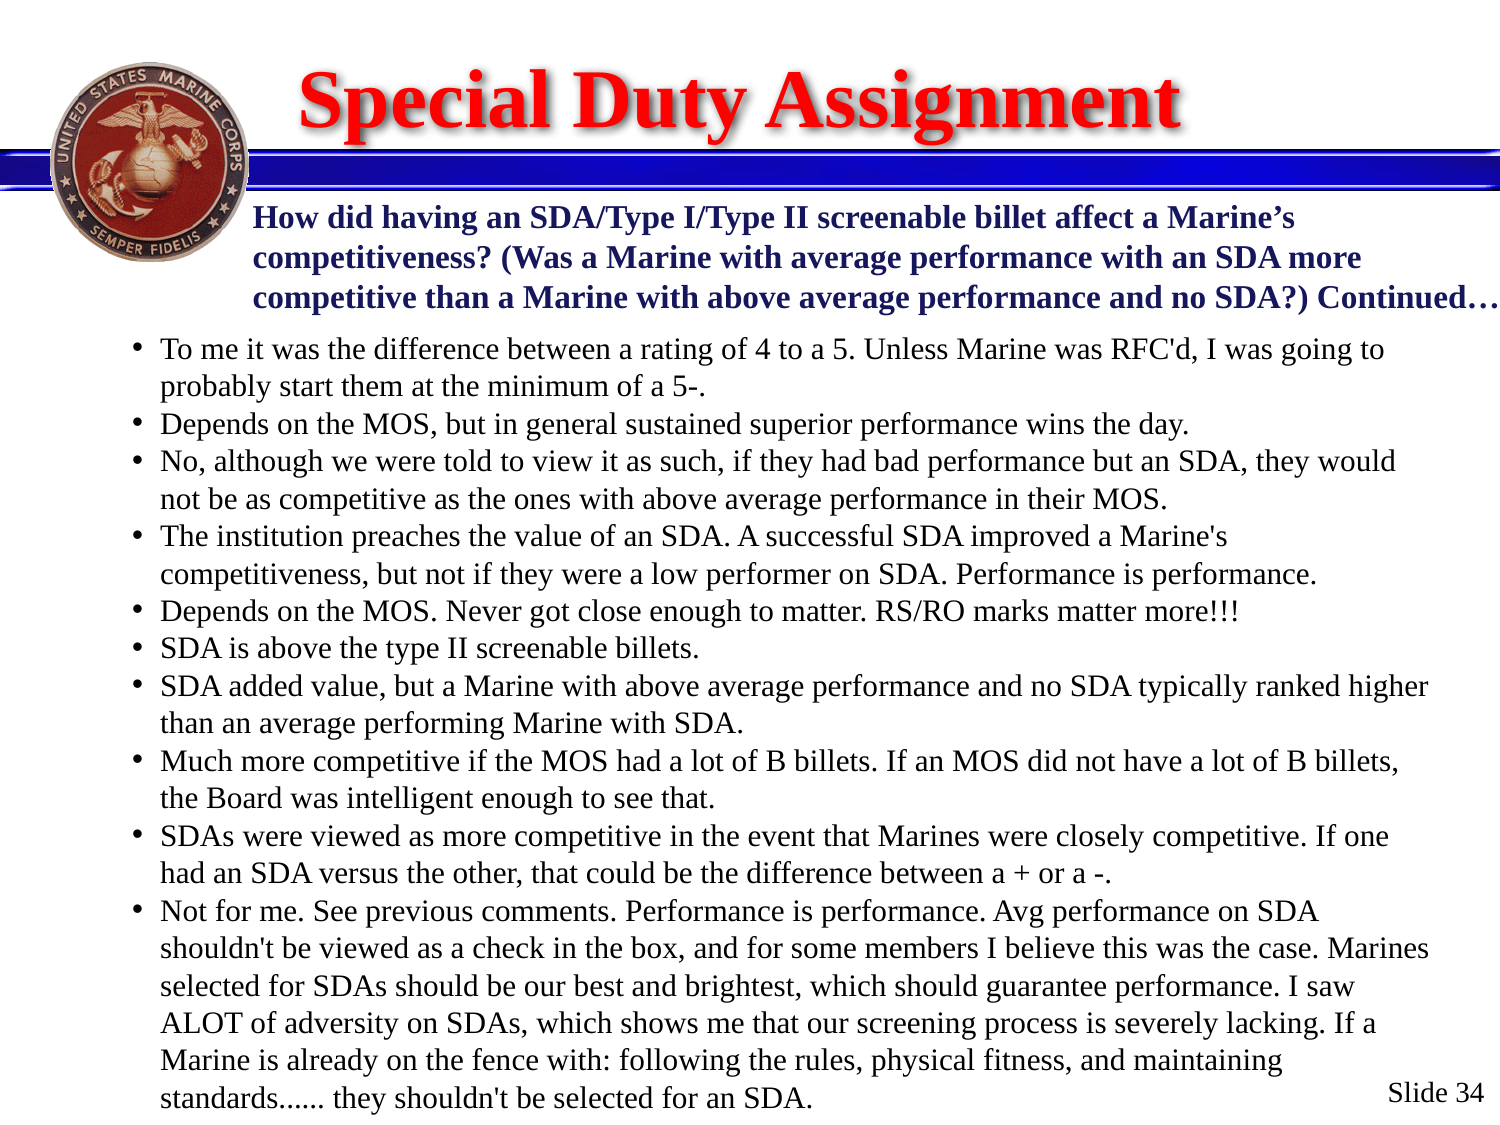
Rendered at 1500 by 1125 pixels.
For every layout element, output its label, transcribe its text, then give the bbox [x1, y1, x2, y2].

slide_number Slide 34 [1141, 1065, 1500, 1125]
text_box To me it was the difference between a rating of 4 to a 5. Unless Marine was RFC'd, I was going to probably start them at the minimum of a 5-. Depends on the MOS, but in general sustained superior performance wins the day. No, although we were told to view it as such, if they had bad performance but an SDA, they would not be as competitive as the ones with above average performance in their MOS. The institution preaches the value of an SDA. A successful SDA improved a Marine's competitiveness, but not if they were a low performer on SDA. Performance is performance. Depends on the MOS. Never got close enough to matter. RS/RO marks matter more!!! SDA is above the type II screenable billets. SDA added value, but a Marine with above average performance and no SDA typically ranked higher than an average performing Marine with SDA. Much more competitive if the MOS had a lot of B billets. If an MOS did not have a lot of B billets, the Board was intelligent enough to see that. SDAs were viewed as more competitive in the event that Marines were closely competitive. If one had an SDA versus the other, that could be the difference between a + or a -. Not for me. See previous comments. Performance is performance. Avg performance on SDA shouldn't be viewed as a check in the box, and for some members I believe this was the case. Marines selected for SDAs should be our best and brightest, which should guarantee performance. I saw ALOT of adversity on SDAs, which shows me that our screening process is severely lacking. If a Marine is already on the fence with: following the rules, physical fitness, and maintaining standards...... they shouldn't be selected for an SDA. [117, 320, 1450, 1122]
text_box How did having an SDA/Type I/Type II screenable billet affect a Marine’s competitiveness? (Was a Marine with average performance with an SDA more competitive than a Marine with above average performance and no SDA?) Continued… [237, 187, 1500, 288]
picture [0, 138, 1500, 262]
title Special Duty Assignment [0, 50, 1500, 138]
